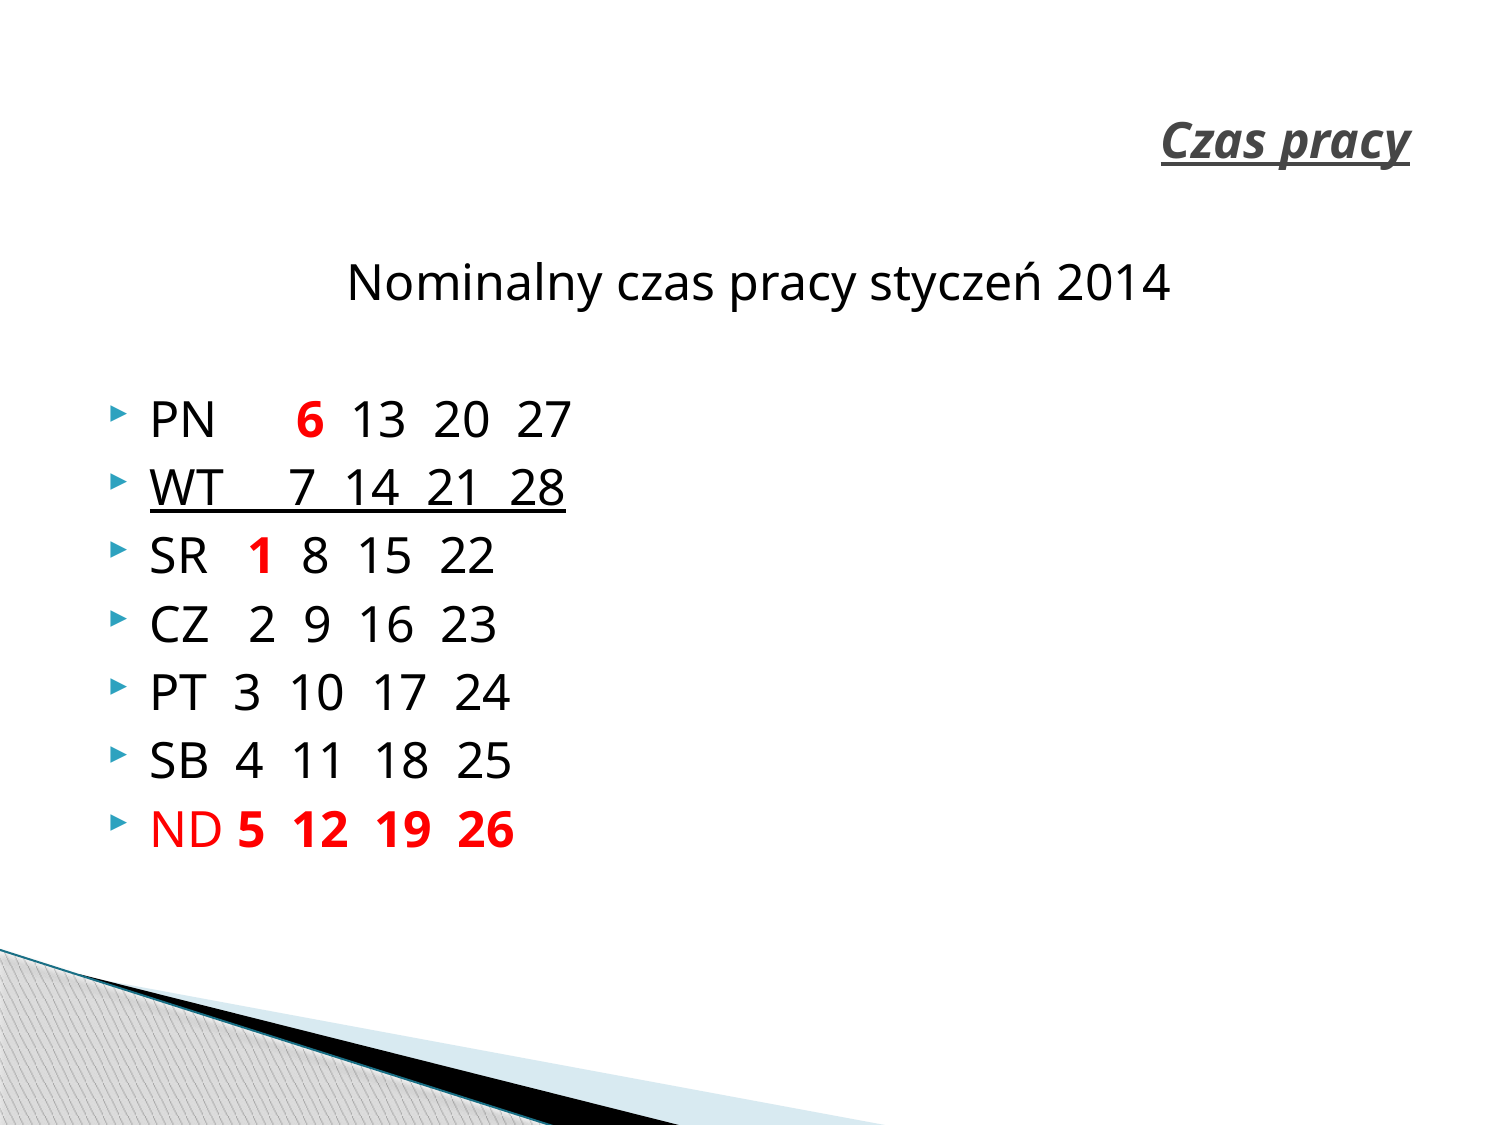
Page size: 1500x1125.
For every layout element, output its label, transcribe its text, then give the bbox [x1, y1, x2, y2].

list Nominalny czas pracy styczeń 2014 PN 6 13 20 27 WT 7 14 21 28 SR 1 8 15 22 CZ 2 9 16 23 PT 3 10 17 24 SB 4 11 18 25 ND 5 12 19 26 [75, 243, 1425, 986]
title Czas pracy [75, 45, 1425, 233]
